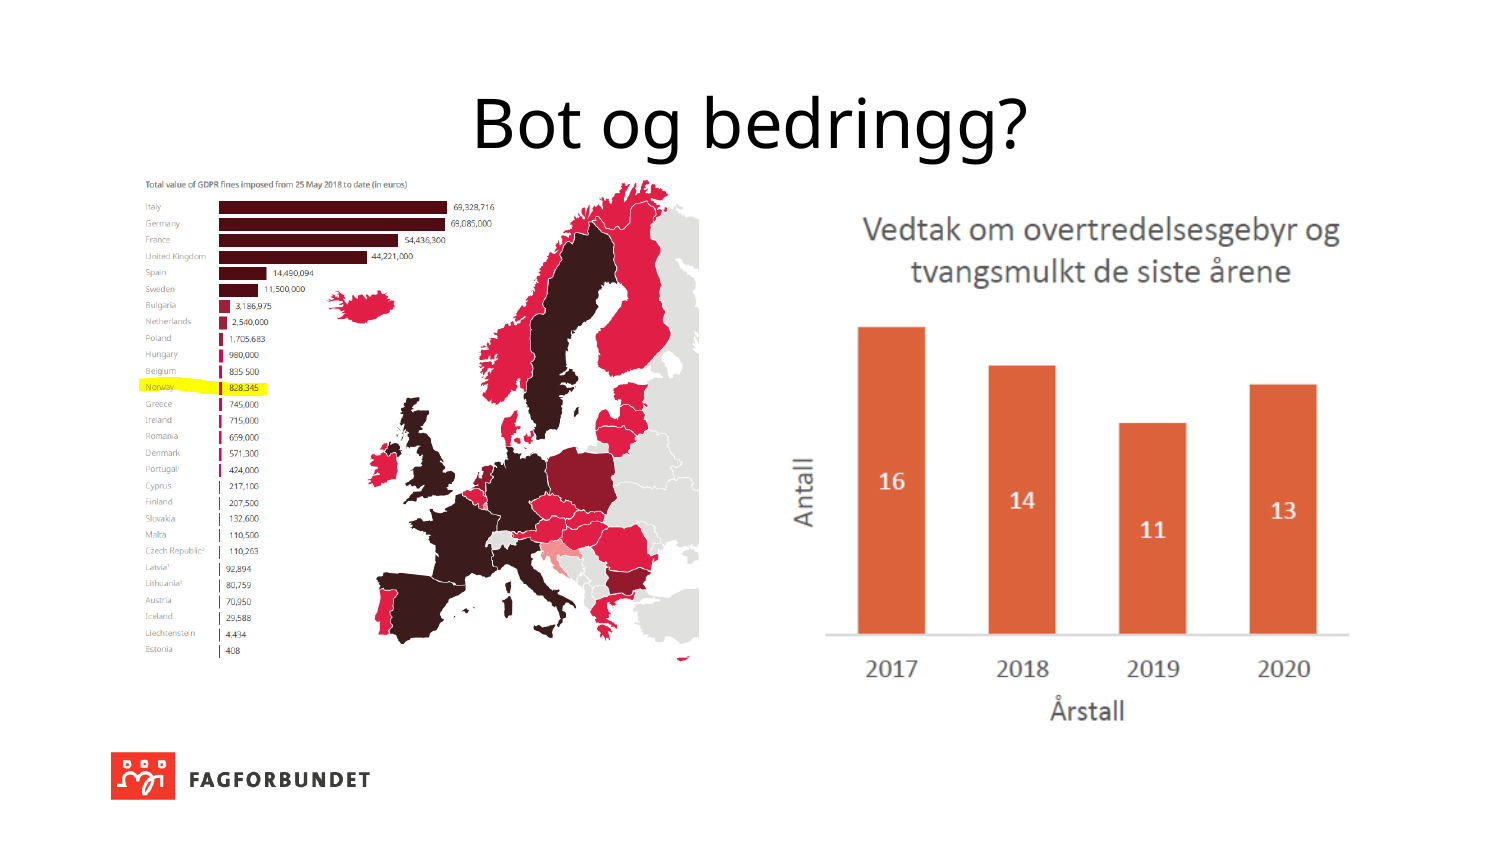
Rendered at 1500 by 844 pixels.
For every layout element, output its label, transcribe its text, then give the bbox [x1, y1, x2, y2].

picture [137, 170, 699, 667]
title Bot og bedringg? [103, 44, 1397, 208]
picture [111, 752, 370, 800]
picture [764, 192, 1356, 773]
